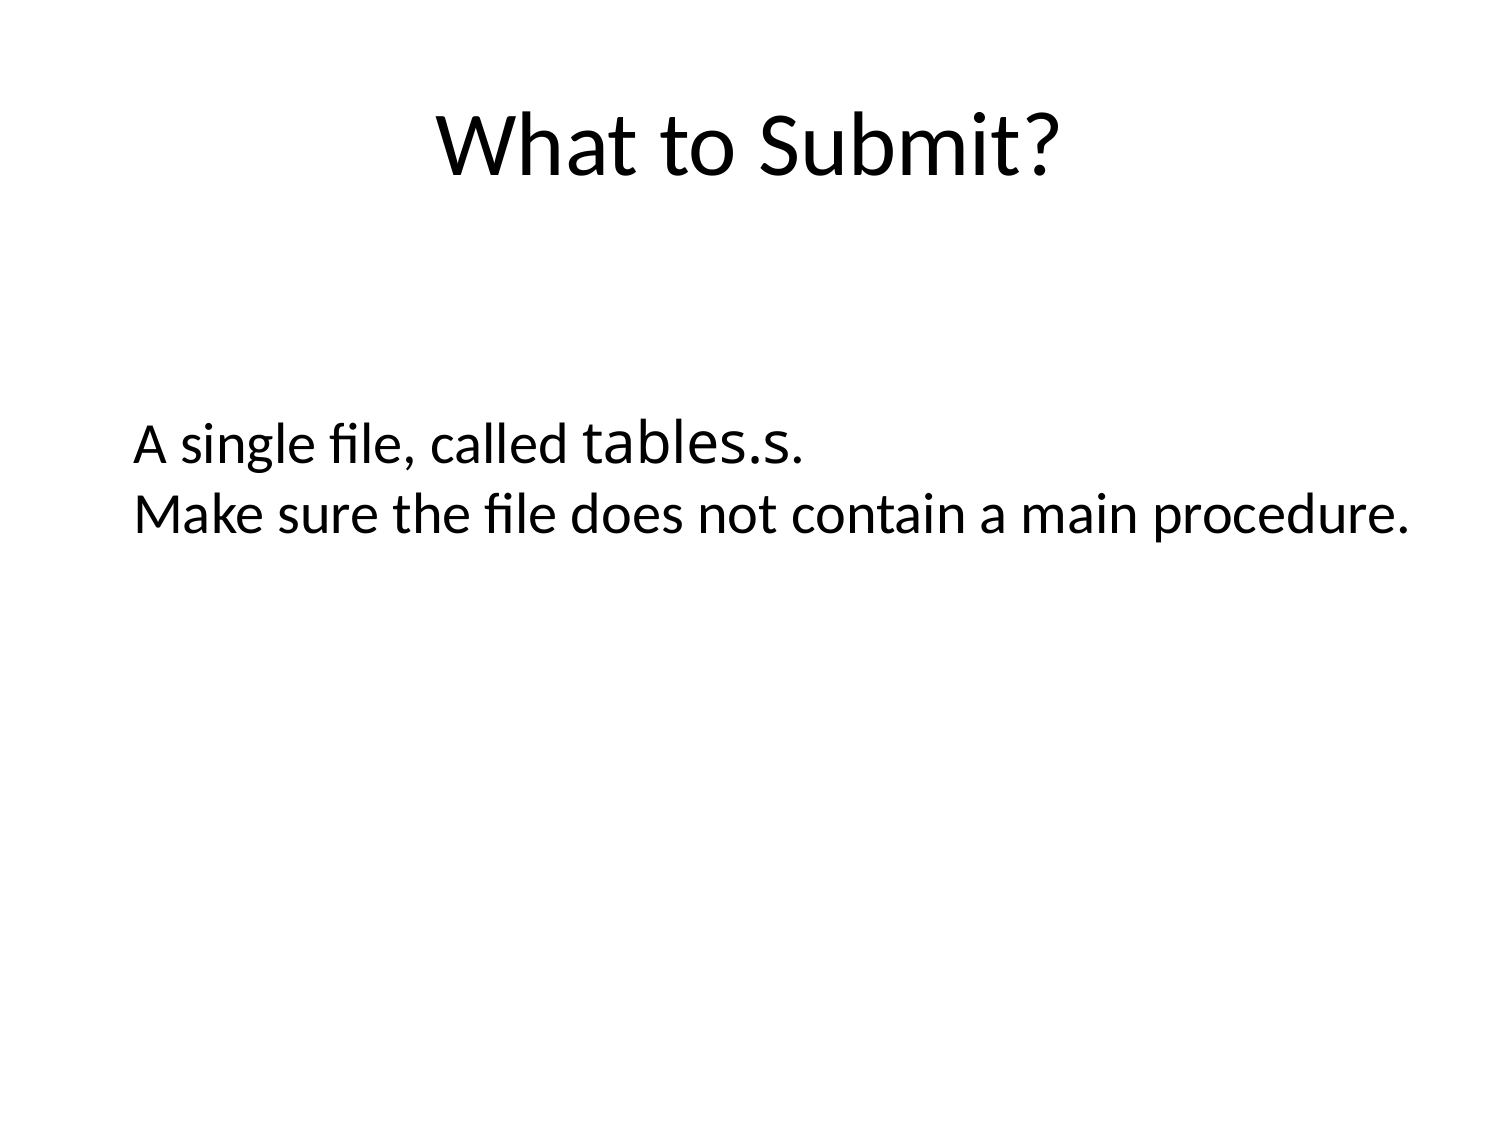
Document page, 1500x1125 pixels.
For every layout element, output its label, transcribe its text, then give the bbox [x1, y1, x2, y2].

title What to Submit? [75, 45, 1425, 233]
text_box A single file, called tables.s. Make sure the file does not contain a main procedure. [118, 397, 1427, 553]
